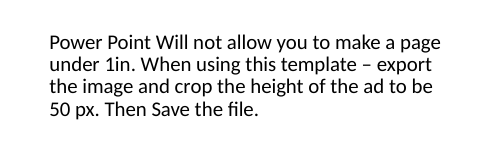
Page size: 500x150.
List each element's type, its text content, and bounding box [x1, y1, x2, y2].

title Power Point Will not allow you to make a page under 1in. When using this template – export the image and crop the height of the ad to be 50 px. Then Save the file. [34, 30, 466, 145]
